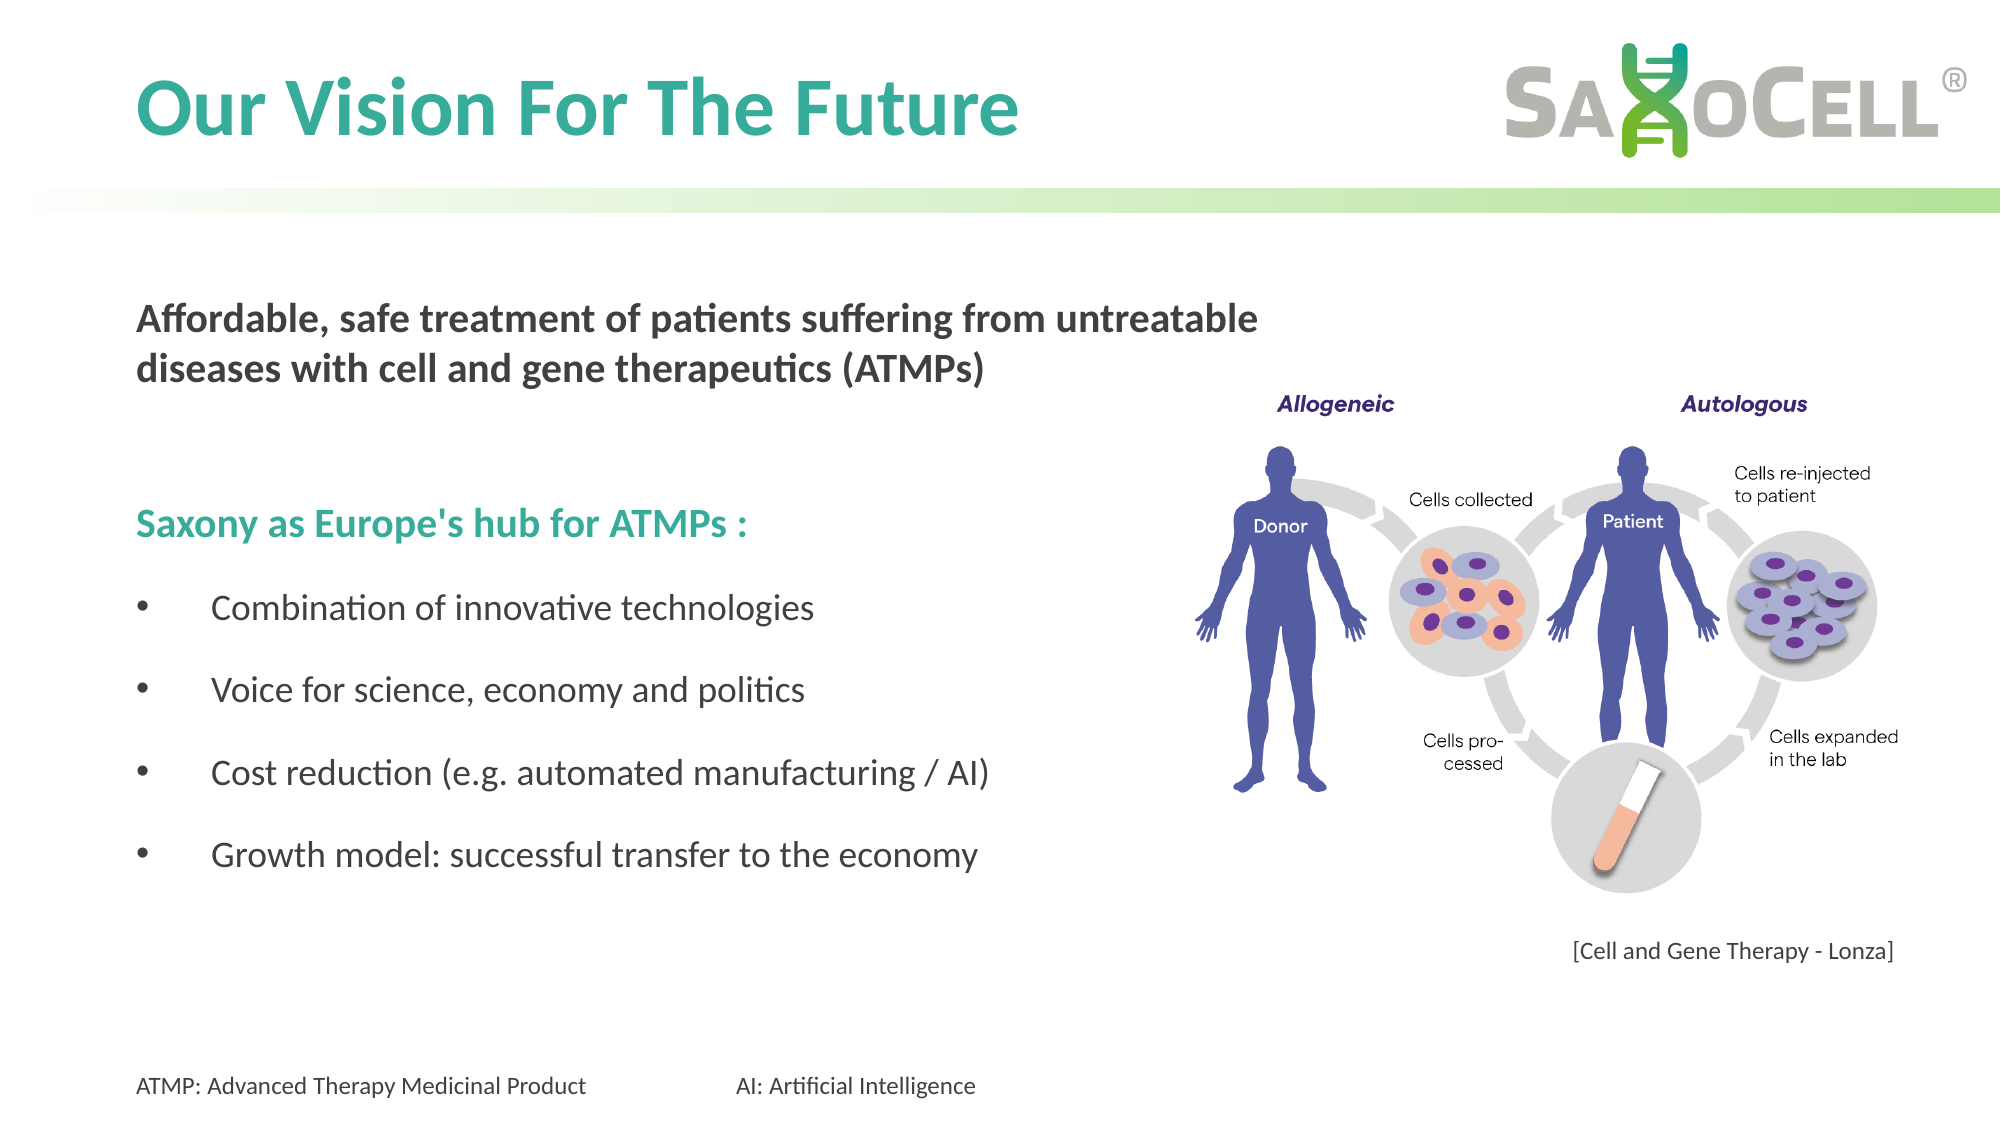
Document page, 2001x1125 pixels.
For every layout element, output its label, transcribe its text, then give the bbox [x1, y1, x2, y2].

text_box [1189, 391, 1912, 973]
text_box Affordable, safe treatment of patients suffering from untreatable diseases with cell and gene therapeutics (ATMPs) [121, 283, 1422, 399]
text_box Saxony as Europe's hub for ATMPs : Combination of innovative technologies Voice for science, economy and politics Cost reduction (e.g. automated manufacturing / AI) Growth model: successful transfer to the economy [121, 487, 1189, 883]
picture [1493, 31, 1976, 161]
text_box Our Vision For The Future [121, 0, 1397, 218]
text_box ATMP: Advanced Therapy Medicinal Product AI: Artificial Intelligence [121, 1058, 1804, 1107]
